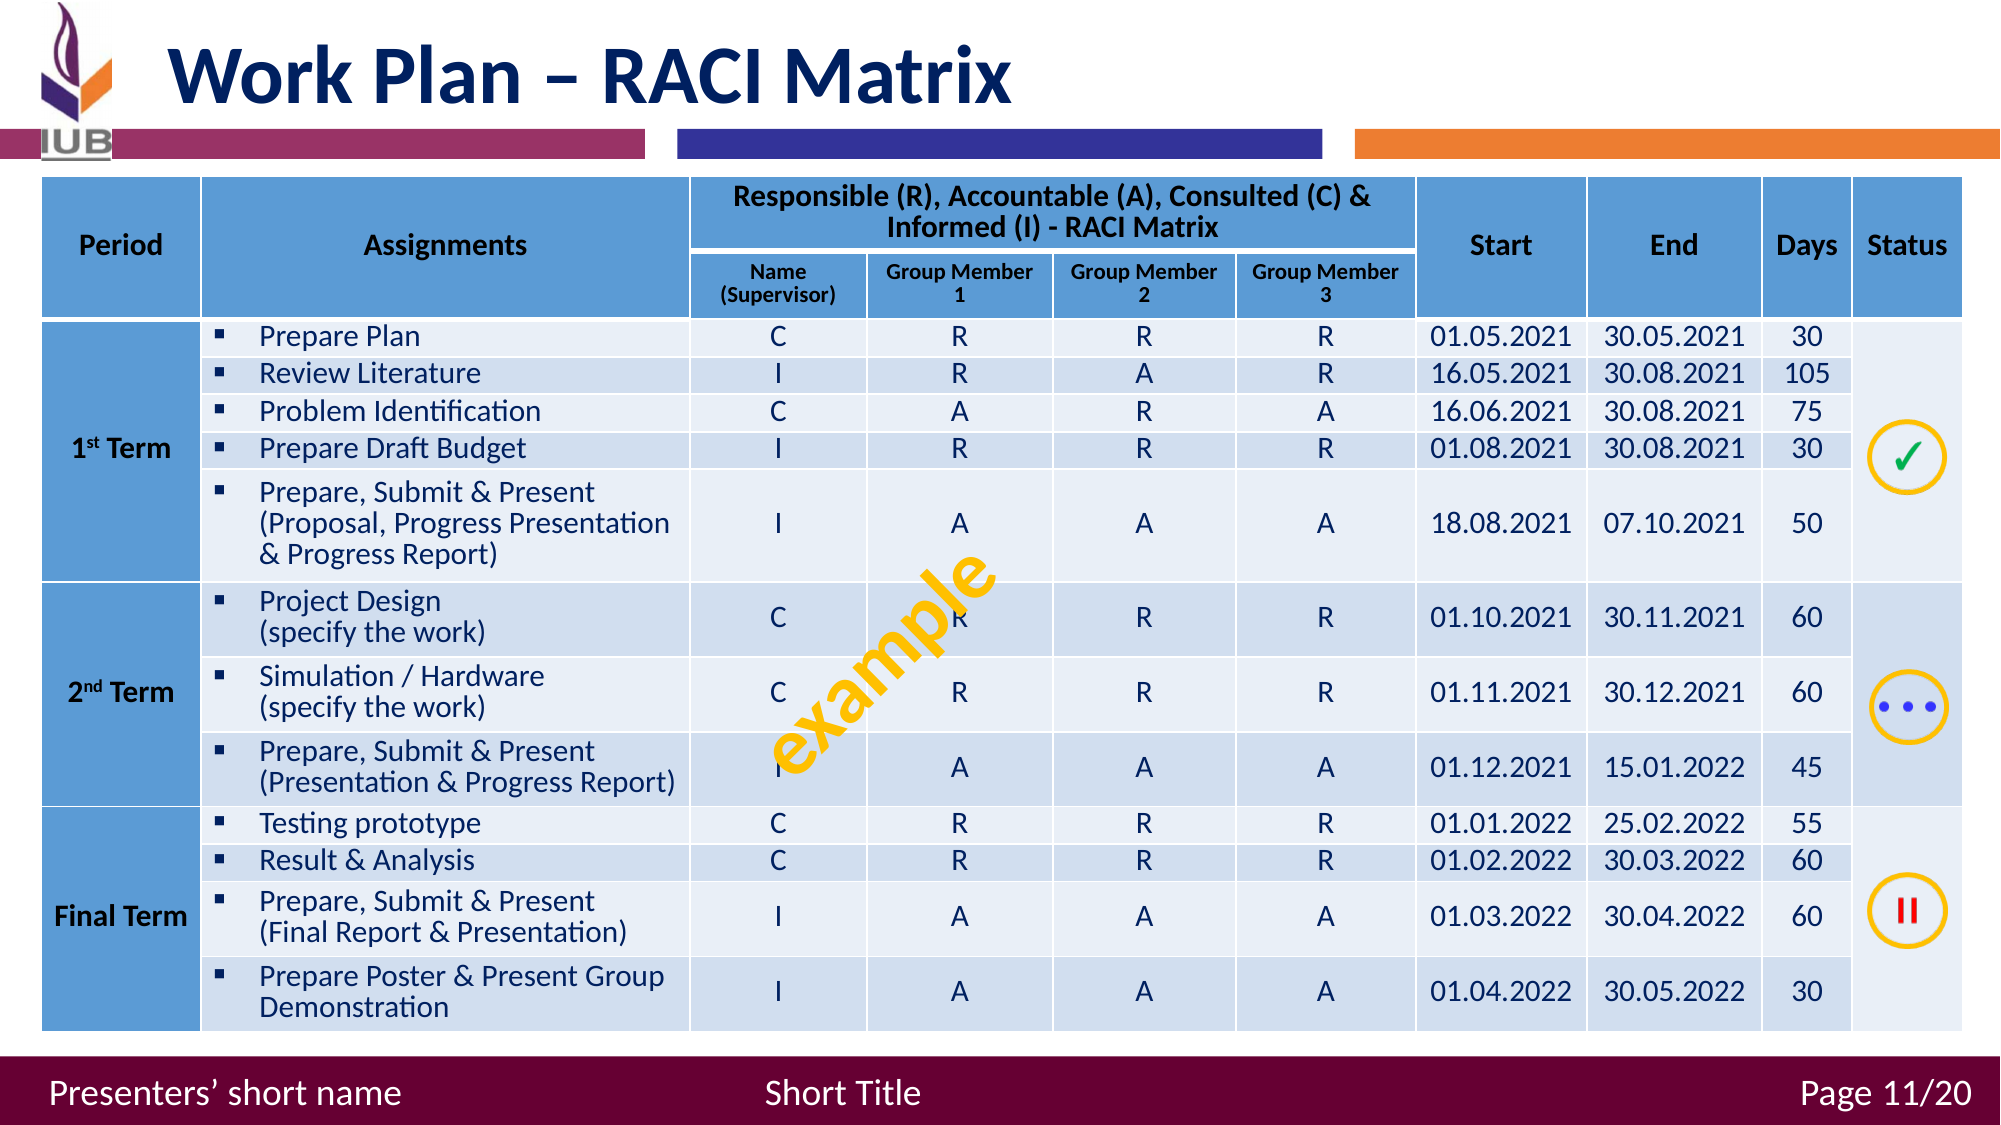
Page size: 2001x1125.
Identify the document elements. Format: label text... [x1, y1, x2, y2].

table_cell R [883, 658, 1052, 731]
table_cell C [691, 583, 866, 656]
table_cell C [691, 658, 790, 731]
table_cell [1853, 583, 1962, 806]
table_cell [1853, 322, 1962, 581]
picture [1867, 872, 1948, 949]
table_cell R [1054, 845, 1235, 881]
table_cell A [868, 733, 1052, 806]
table_cell Group Member 1 [868, 254, 1052, 318]
table_cell 15.01.2022 [1588, 733, 1761, 806]
table_cell 07.10.2021 [1588, 470, 1761, 581]
table_cell A [1237, 733, 1415, 806]
table_cell C [691, 320, 866, 356]
table_cell 30.03.2022 [1588, 845, 1761, 881]
text_box example [718, 485, 1048, 812]
table_cell R [1054, 320, 1235, 356]
table_cell R [1237, 433, 1415, 468]
table_cell 2nd Term [42, 583, 200, 806]
table_cell I [691, 733, 793, 806]
table_cell Prepare, Submit & Present (Proposal, Progress Presentation & Progress Report) [202, 470, 689, 581]
table_header End [1588, 177, 1761, 317]
table_cell R [1054, 658, 1235, 731]
table_cell 30.08.2021 [1588, 395, 1761, 431]
table_cell Prepare Draft Budget [202, 433, 689, 468]
table_cell A [1054, 733, 1235, 806]
table_cell 30 [1763, 322, 1851, 356]
table_header Start [1417, 177, 1586, 317]
table_cell Name (Supervisor) [691, 254, 866, 318]
table_cell 01.03.2022 [1417, 882, 1586, 956]
table_cell Simulation / Hardware (specify the work) [202, 658, 689, 731]
table_cell Prepare, Submit & Present (Presentation & Progress Report) [202, 733, 689, 806]
table_cell 60 [1763, 882, 1851, 956]
table_cell Prepare, Submit & Present (Final Report & Presentation) [202, 882, 689, 956]
table_cell 01.01.2022 [1417, 807, 1586, 843]
table_cell A [1054, 470, 1235, 581]
table_cell R [1237, 583, 1415, 656]
table_cell 75 [1763, 395, 1851, 431]
table_header Assignments [202, 177, 689, 317]
table_cell 60 [1763, 658, 1851, 731]
table_cell A [1237, 882, 1415, 956]
table_cell R [1054, 583, 1235, 656]
table_cell 30.08.2021 [1588, 358, 1761, 393]
table_cell 01.04.2022 [1417, 957, 1586, 1031]
table_cell A [1237, 470, 1415, 581]
table_cell R [1237, 807, 1415, 843]
picture [1865, 418, 1960, 504]
table_cell I [807, 747, 866, 806]
table_cell Project Design (specify the work) [202, 583, 689, 656]
table_cell 105 [1763, 358, 1851, 393]
table_cell 30.05.2021 [1588, 322, 1761, 356]
table_cell A [1054, 957, 1235, 1031]
picture [1868, 669, 1949, 745]
table_cell 30.05.2022 [1588, 957, 1761, 1031]
table_cell I [691, 433, 866, 468]
table_cell 30.12.2021 [1588, 658, 1761, 731]
table_cell [1853, 807, 1962, 1031]
table_cell 30 [1763, 433, 1851, 468]
table_header Status [1853, 177, 1962, 317]
table_cell 30.08.2021 [1588, 433, 1761, 468]
table_cell R [868, 807, 1052, 843]
table_cell 18.08.2021 [1417, 470, 1586, 581]
table_cell 45 [1763, 733, 1851, 806]
table_cell C [691, 845, 866, 881]
table_cell 16.06.2021 [1417, 395, 1586, 431]
table_cell R [868, 433, 1052, 468]
table_cell Group Member 3 [1237, 254, 1415, 318]
table_cell A [1054, 358, 1235, 393]
table_cell I [691, 957, 866, 1031]
table_cell A [1237, 957, 1415, 1031]
table_cell A [868, 957, 1052, 1031]
table_cell R [1054, 395, 1235, 431]
table_cell 01.02.2022 [1417, 845, 1586, 881]
table_cell R [868, 358, 1052, 393]
table_cell C [691, 395, 866, 431]
table_cell R [1054, 807, 1235, 843]
table_cell 30.04.2022 [1588, 882, 1761, 956]
table_cell C [691, 807, 866, 843]
table_cell A [868, 470, 1052, 581]
table_cell I [691, 882, 866, 956]
table_cell 50 [1763, 470, 1851, 581]
table_cell A [1054, 882, 1235, 956]
table_cell 16.05.2021 [1417, 358, 1586, 393]
text_box [0, 128, 41, 159]
text_box [1354, 128, 2000, 159]
table_cell A [868, 395, 1052, 431]
table_cell R [1237, 320, 1415, 356]
table_header Period [42, 177, 200, 317]
table_cell R [1237, 658, 1415, 731]
table_cell 30.11.2021 [1588, 583, 1761, 656]
table_cell R [1054, 433, 1235, 468]
table_cell 25.02.2022 [1588, 807, 1761, 843]
table_cell Review Literature [202, 358, 689, 393]
table_cell Final Term [42, 807, 200, 1031]
table_cell Prepare Plan [202, 322, 689, 356]
table_header Days [1763, 177, 1851, 317]
text_box Presenters’ short name Short Title Page 11/20 [0, 1056, 2000, 1125]
table_cell R [959, 583, 1052, 656]
table_cell Result & Analysis [202, 845, 689, 881]
table_cell Group Member 2 [1054, 254, 1235, 318]
table_cell 01.10.2021 [1417, 583, 1586, 656]
table_cell 55 [1763, 807, 1851, 843]
table_cell Testing prototype [202, 807, 689, 843]
table_header Responsible (R), Accountable (A), Consulted (C) & Informed (I) - RACI Matrix [691, 177, 1415, 248]
picture [41, 1, 112, 161]
table_cell R [868, 845, 1052, 881]
table_cell A [1237, 395, 1415, 431]
table_cell 1st Term [42, 322, 200, 581]
table_cell 30 [1763, 957, 1851, 1031]
text_box Work Plan – RACI Matrix [152, 12, 1963, 128]
table_cell I [691, 470, 866, 581]
text_box [112, 128, 645, 159]
table_cell R [868, 320, 1052, 356]
table_cell 01.05.2021 [1417, 322, 1586, 356]
table_cell R [1237, 358, 1415, 393]
table_cell 01.11.2021 [1417, 658, 1586, 731]
table_cell R [1237, 845, 1415, 881]
table_cell 01.08.2021 [1417, 433, 1586, 468]
table_cell A [868, 882, 1052, 956]
table_cell 60 [1763, 845, 1851, 881]
table_cell 60 [1763, 583, 1851, 656]
table_cell Prepare Poster & Present Group Demonstration [202, 957, 689, 1031]
table_cell 01.12.2021 [1417, 733, 1586, 806]
table_cell Problem Identification [202, 395, 689, 431]
table_cell I [691, 358, 866, 393]
text_box [677, 128, 1323, 159]
